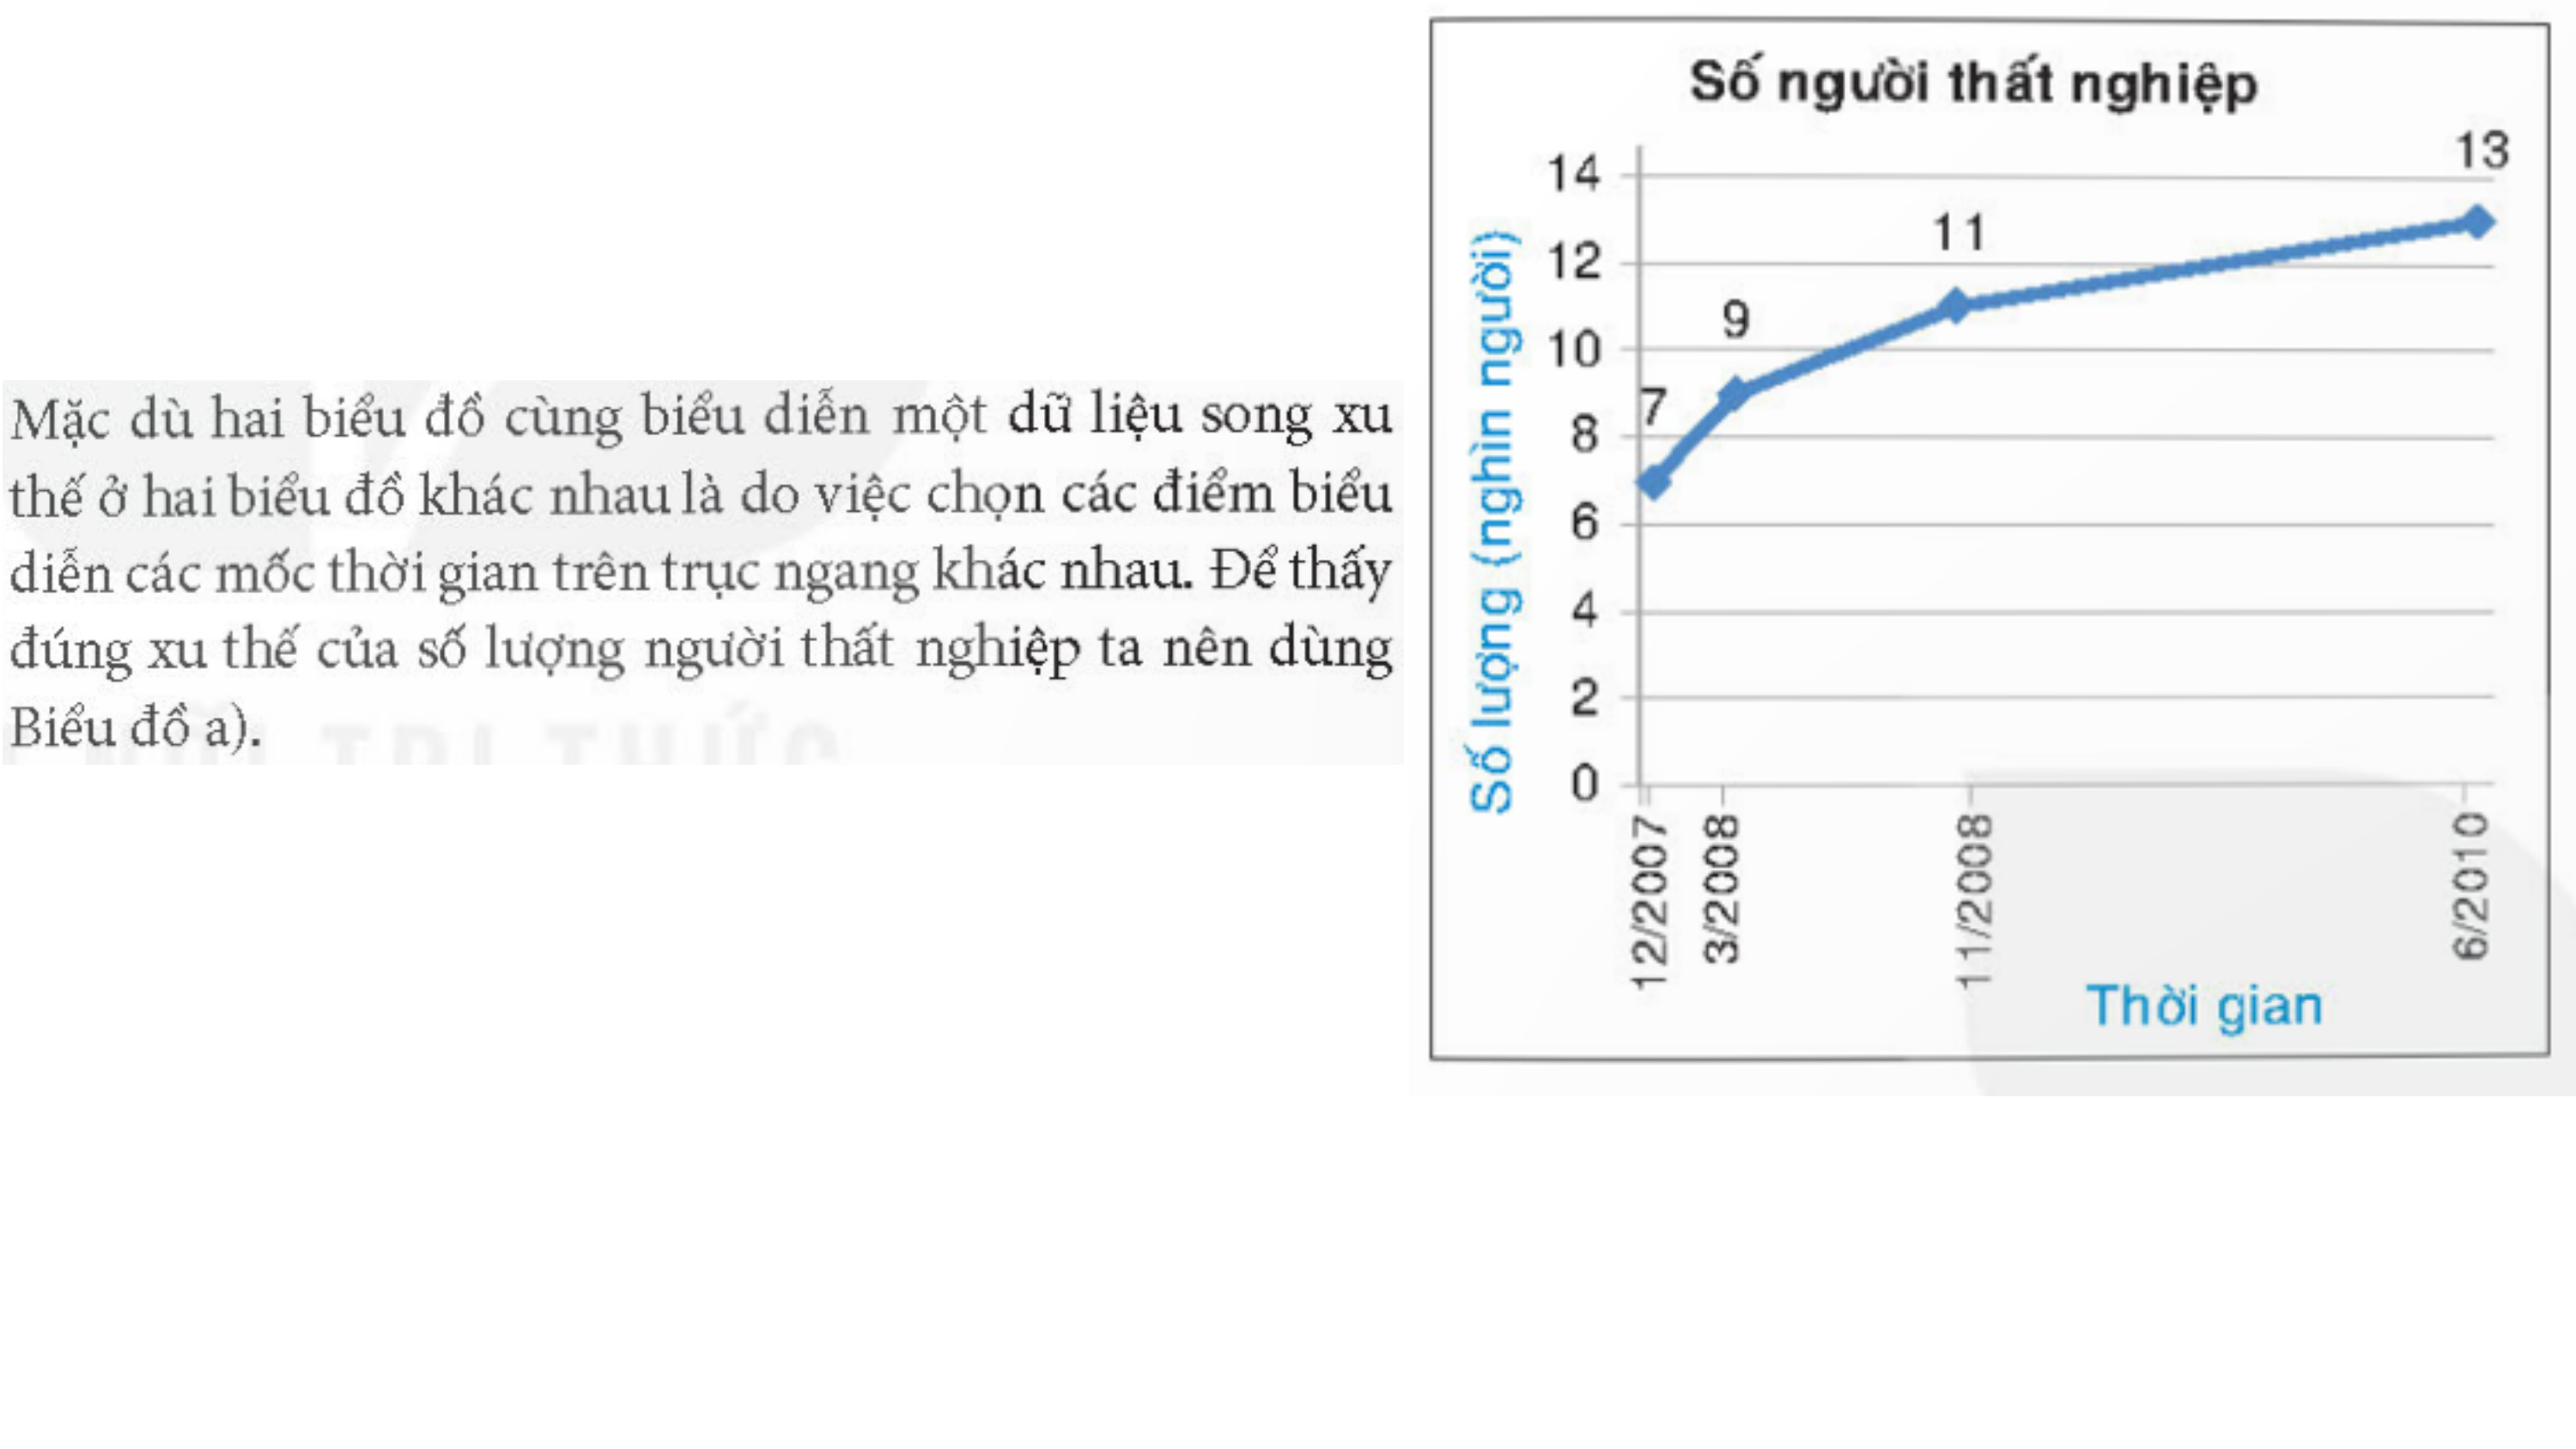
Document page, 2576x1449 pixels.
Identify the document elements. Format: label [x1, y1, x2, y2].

picture [3, 380, 1405, 765]
picture [1408, 0, 2576, 1096]
